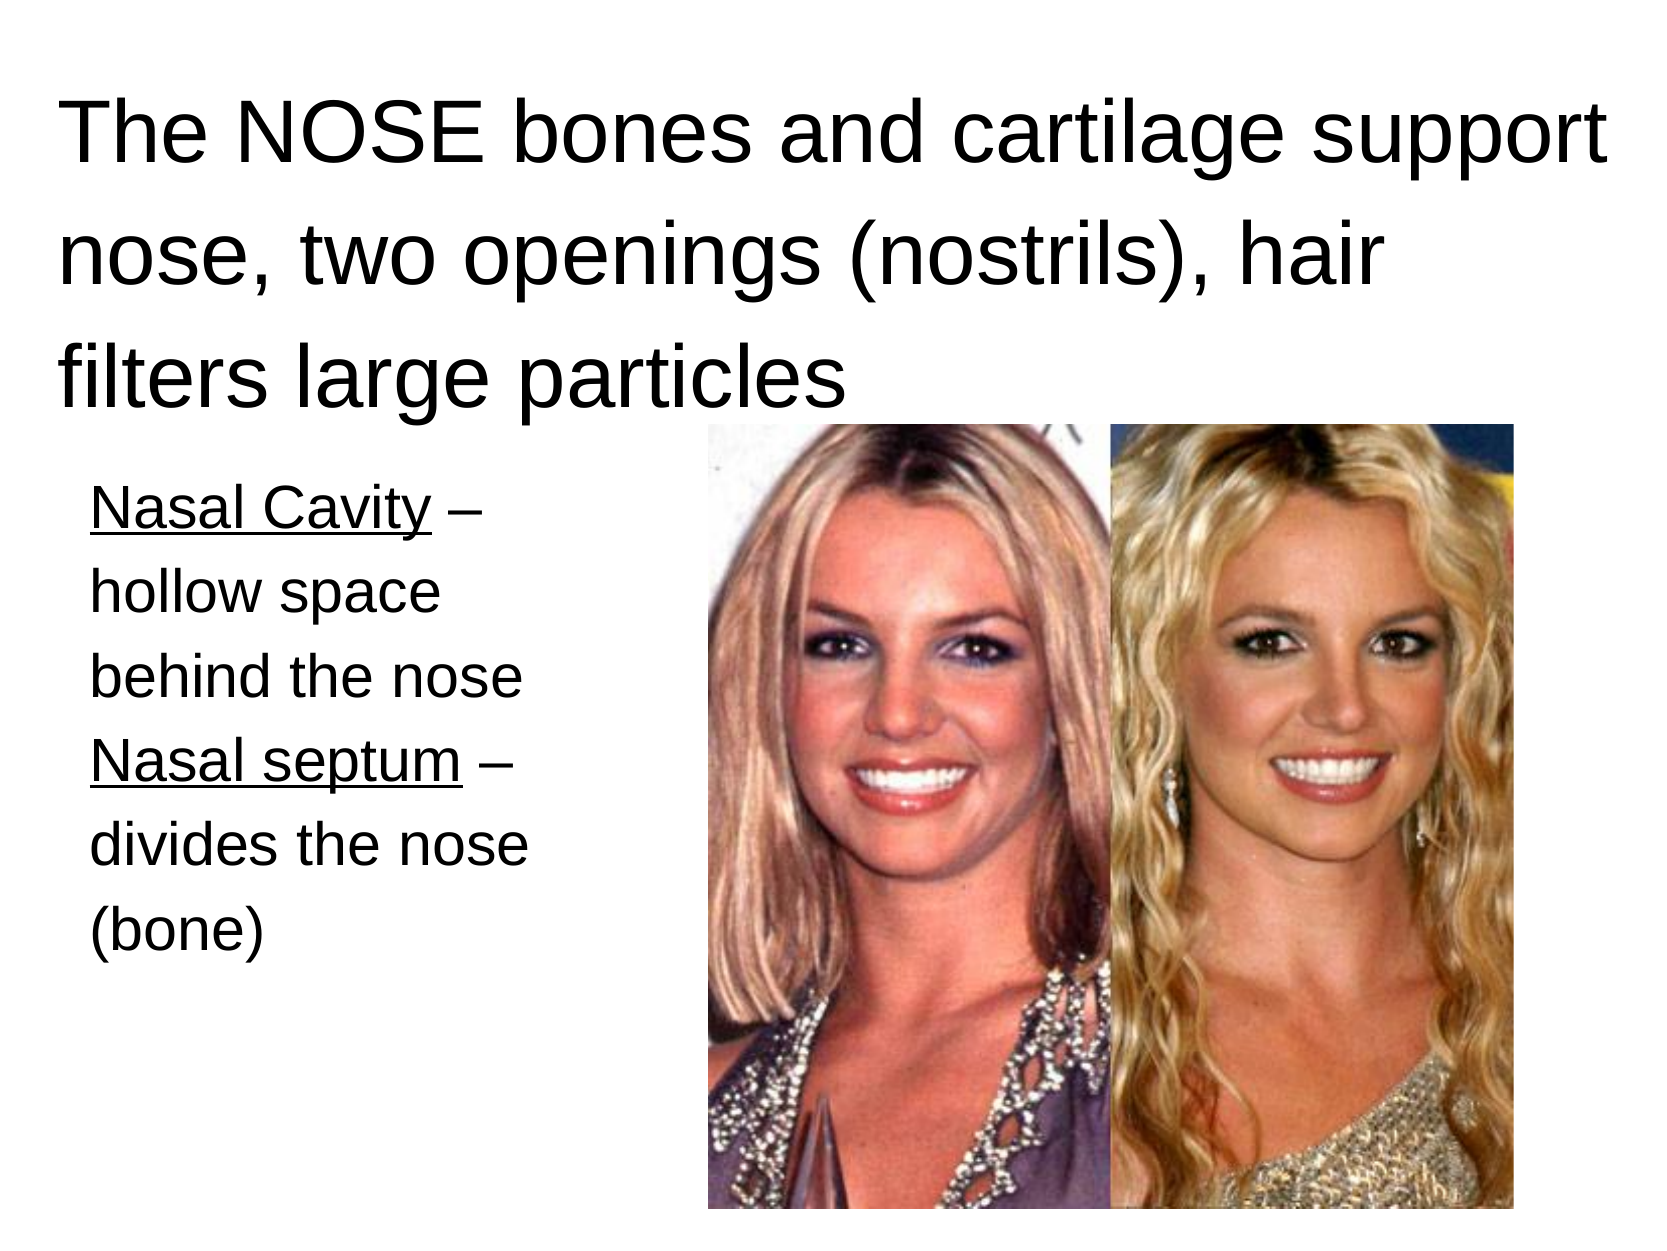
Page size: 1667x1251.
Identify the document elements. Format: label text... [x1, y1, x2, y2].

title The NOSE bones and cartilage support nose, two openings (nostrils), hair filters large particles [51, 51, 1632, 381]
list Nasal Cavity – hollow space behind the nose Nasal septum – divides the nose (bone) [83, 450, 649, 1088]
text_box [708, 424, 1514, 1209]
